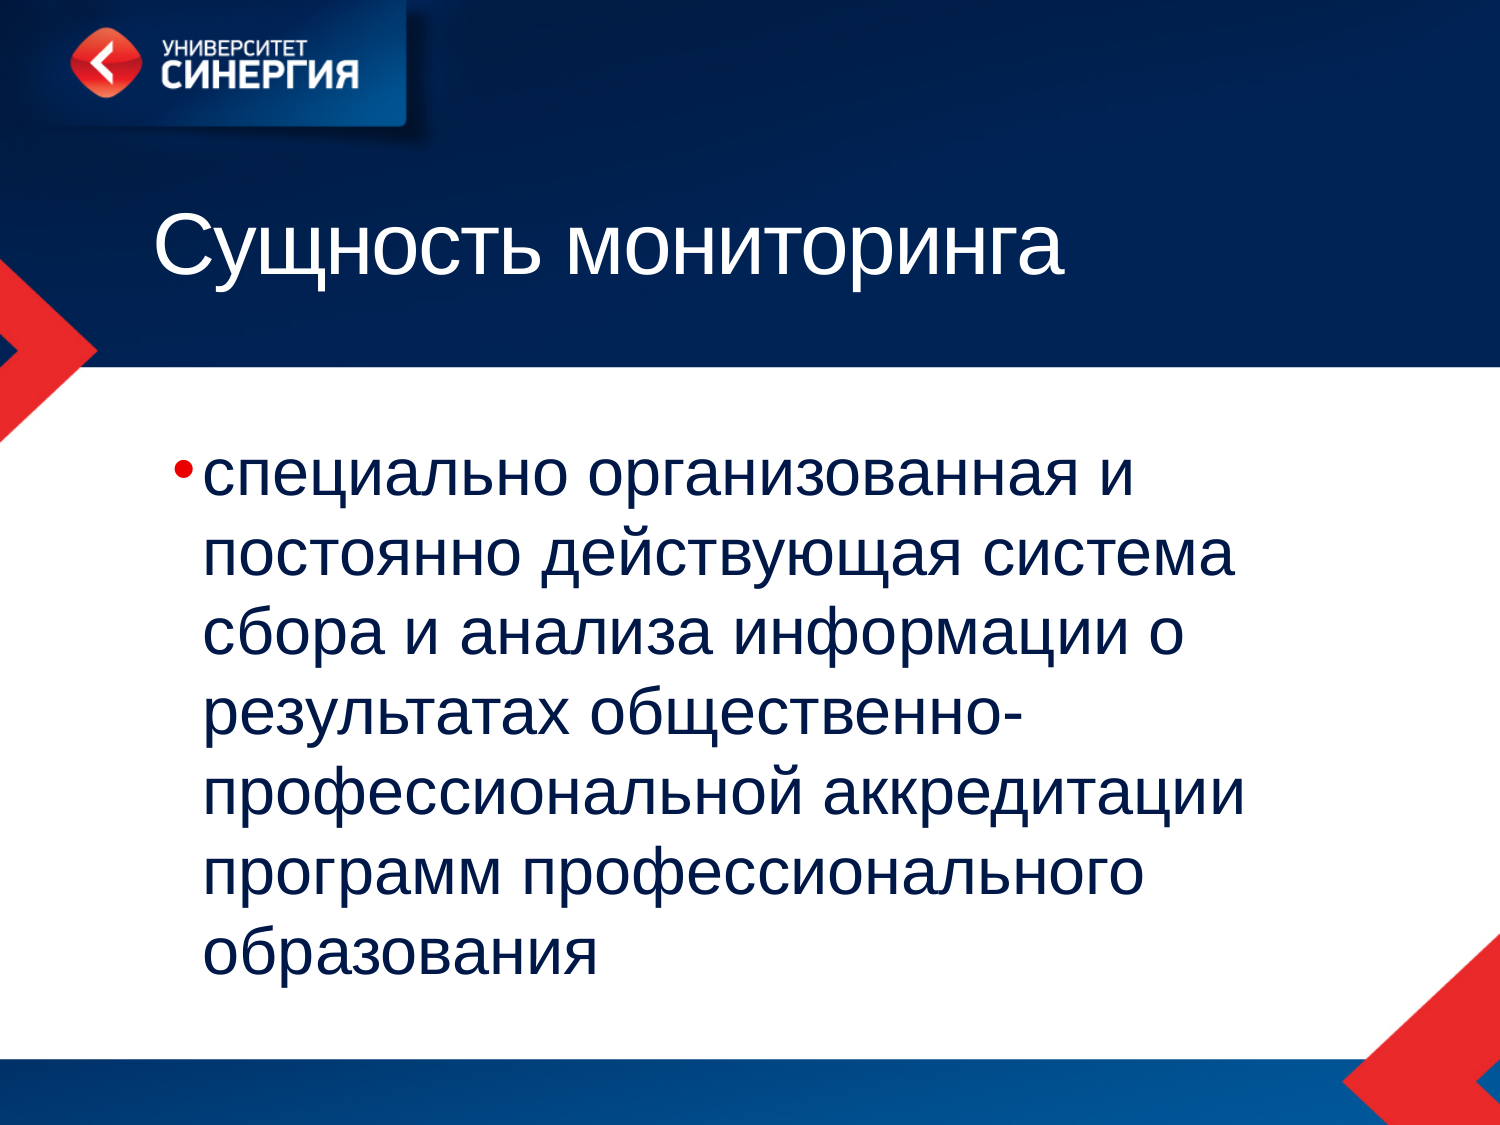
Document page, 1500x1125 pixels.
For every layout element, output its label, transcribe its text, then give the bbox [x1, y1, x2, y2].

picture [0, 0, 1500, 1125]
list специально организованная и постоянно действующая система сбора и анализа информации о результатах общественно-профессиональной аккредитации программ профессионального образования [157, 420, 1448, 958]
title Сущность мониторинга [136, 156, 1427, 343]
